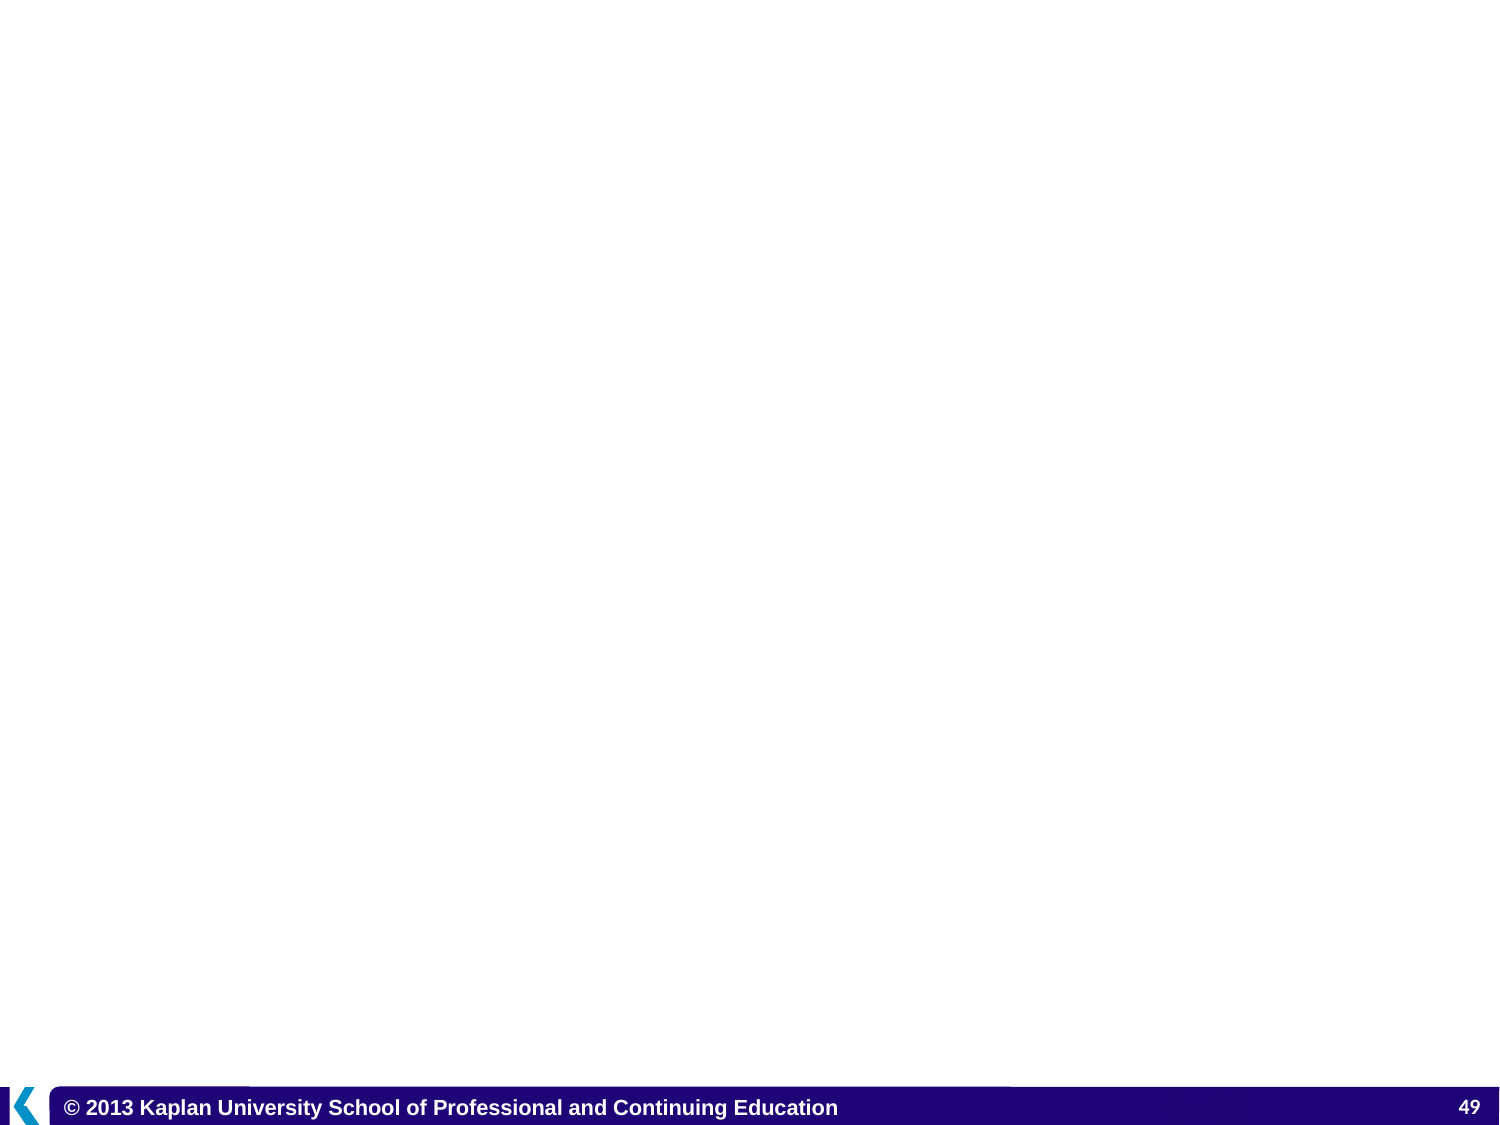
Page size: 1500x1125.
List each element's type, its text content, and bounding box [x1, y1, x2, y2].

slide_number 6-49 [1149, 1074, 1500, 1113]
